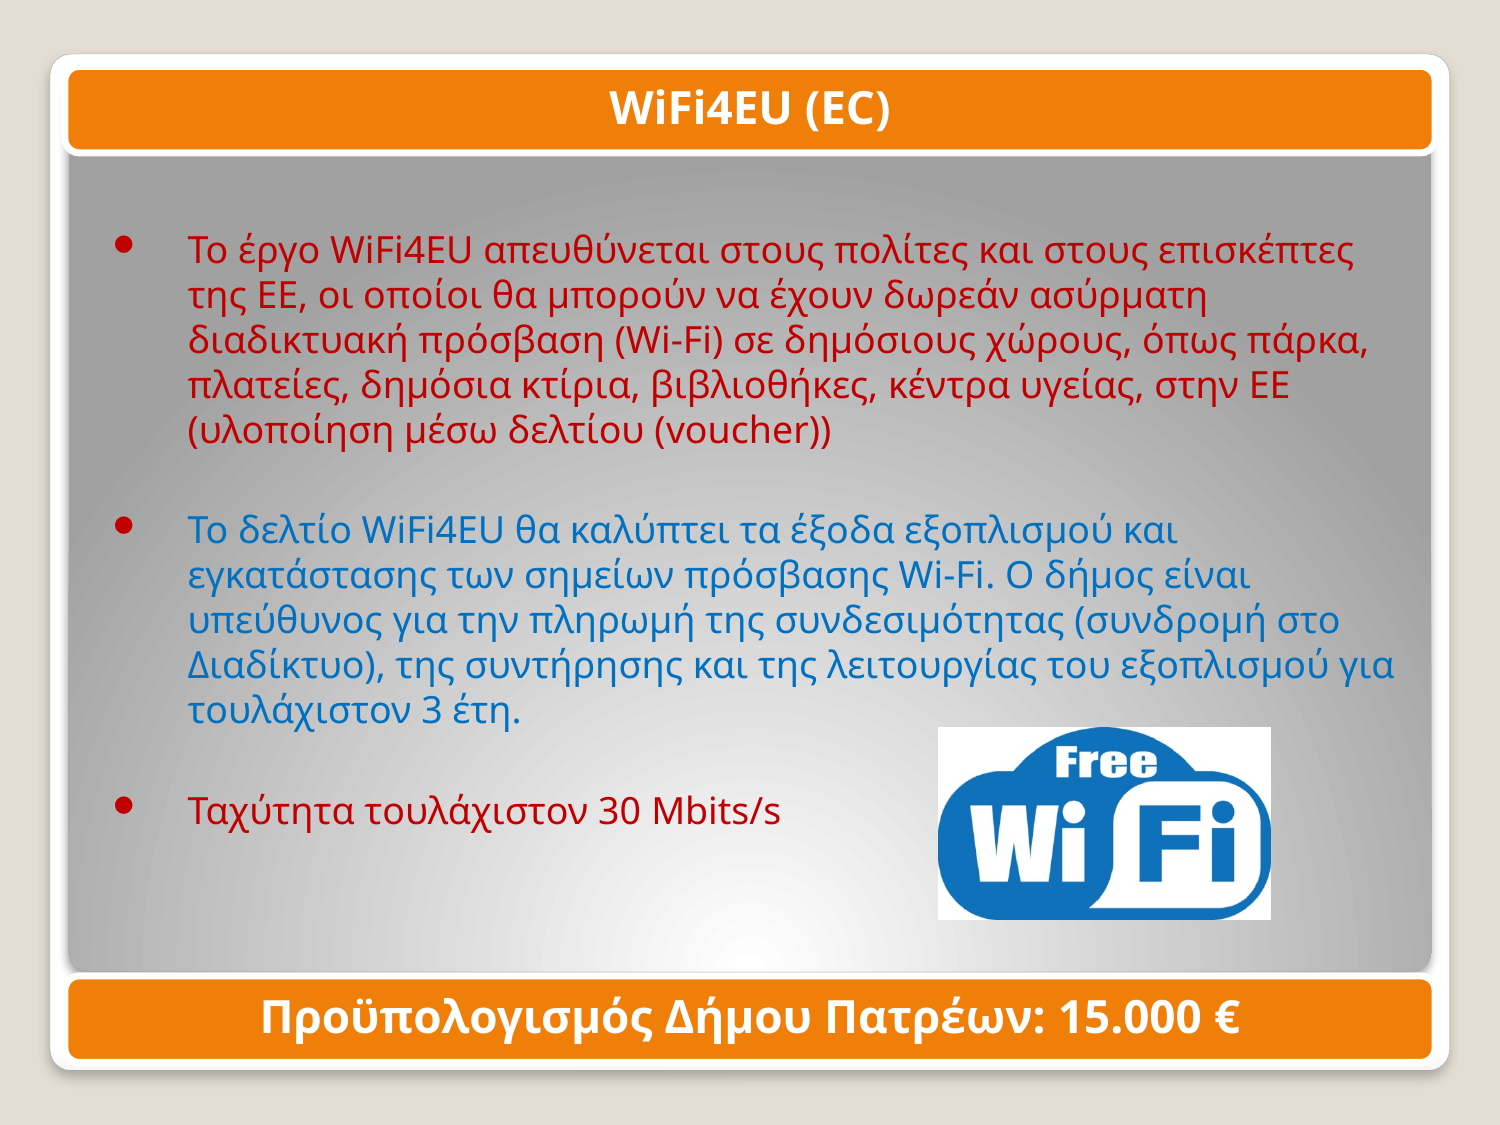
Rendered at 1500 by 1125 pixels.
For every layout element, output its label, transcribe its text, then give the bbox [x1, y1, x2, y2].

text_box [64, 66, 1436, 154]
picture [938, 727, 1272, 920]
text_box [64, 975, 1436, 1063]
list Το έργο WiFi4EU απευθύνεται στους πολίτες και στους επισκέπτες της ΕΕ, οι οποίοι θα μπορούν να έχουν δωρεάν ασύρματη διαδικτυακή πρόσβαση (Wi-Fi) σε δημόσιους χώρους, όπως πάρκα, πλατείες, δημόσια κτίρια, βιβλιοθήκες, κέντρα υγείας, στην ΕΕ (υλοποίηση μέσω δελτίου (voucher)) Το δελτίο WiFi4EU θα καλύπτει τα έξοδα εξοπλισμού και εγκατάστασης των σημείων πρόσβασης Wi-Fi. Ο δήμος είναι υπεύθυνος για την πληρωμή της συνδεσιμότητας (συνδρομή στο Διαδίκτυο), της συντήρησης και της λειτουργίας του εξοπλισμού για τουλάχιστον 3 έτη. Ταχύτητα τουλάχιστον 30 Mbits/s [82, 166, 1425, 966]
